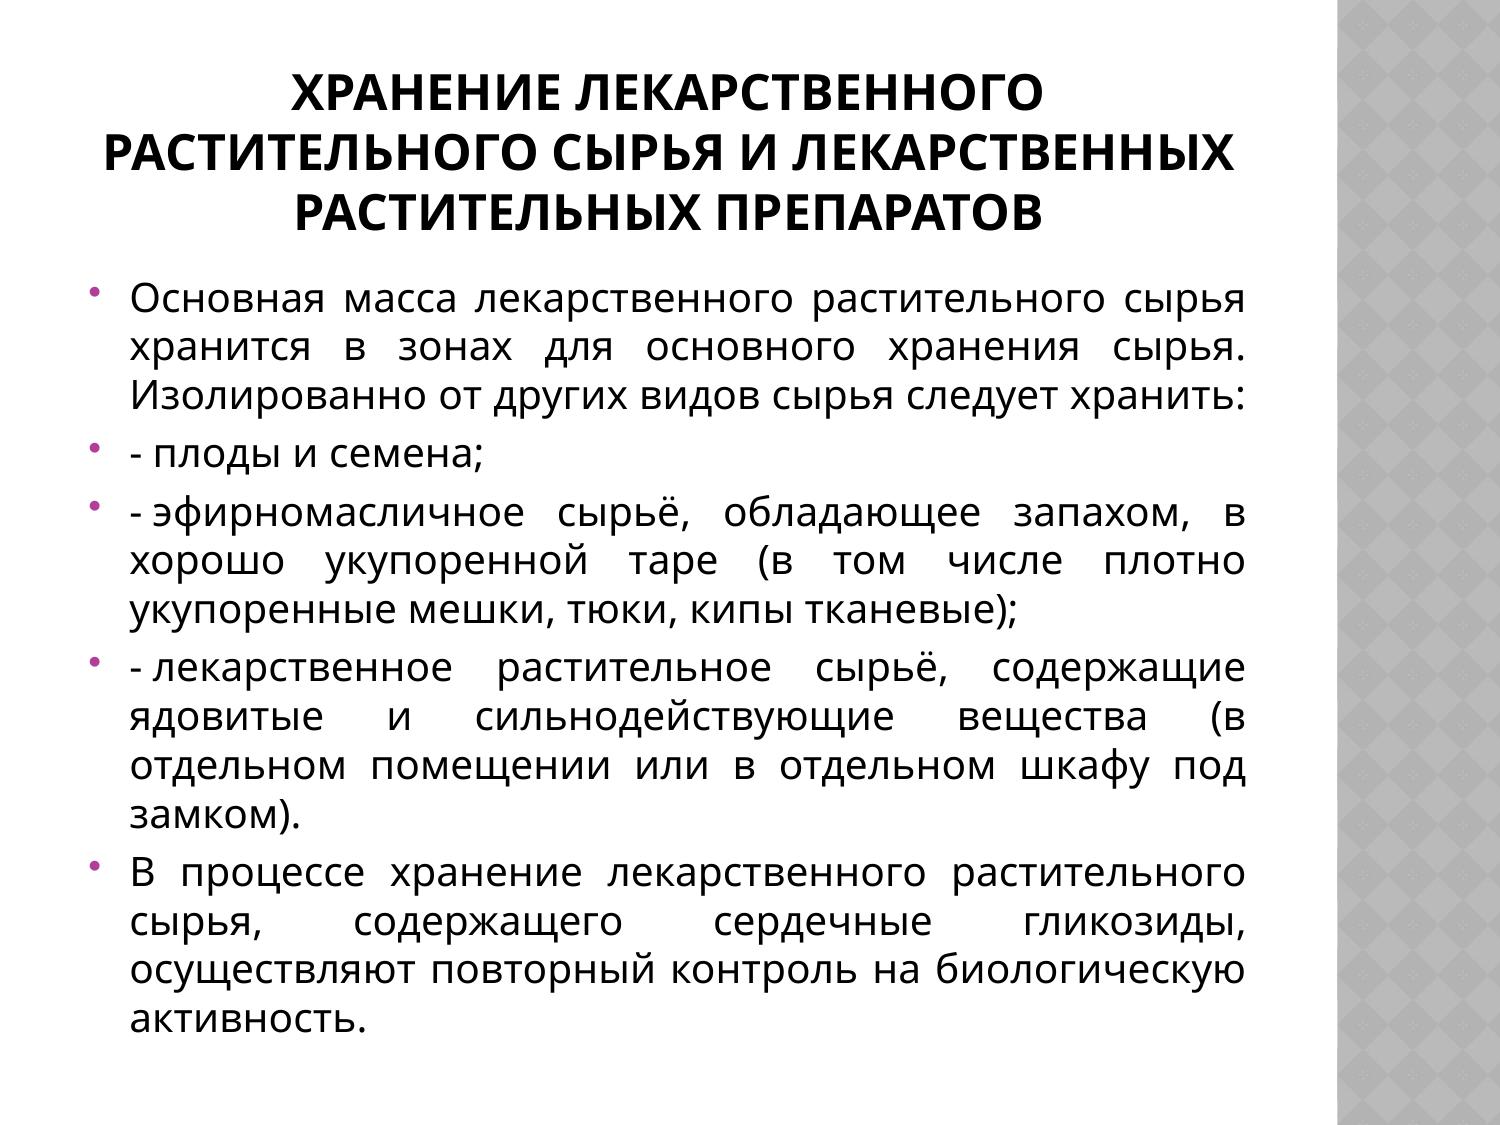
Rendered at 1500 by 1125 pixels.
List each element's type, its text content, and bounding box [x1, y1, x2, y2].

title Хранение лекарственного растительного сырья и лекарственных растительных препаратов [75, 52, 1263, 240]
list Основная масса лекарственного растительного сырья хранится в зонах для основного хранения сырья. Изолированно от других видов сырья следует хранить: - плоды и семена; - эфирномасличное сырьё, обладающее запахом, в хорошо укупоренной таре (в том числе плотно укупоренные мешки, тюки, кипы тканевые); - лекарственное растительное сырьё, содержащие ядовитые и сильнодействующие вещества (в отдельном помещении или в отдельном шкафу под замком). В процессе хранение лекарственного растительного сырья, содержащего сердечные гликозиды, осуществляют повторный контроль на биологическую активность. [75, 264, 1263, 1059]
